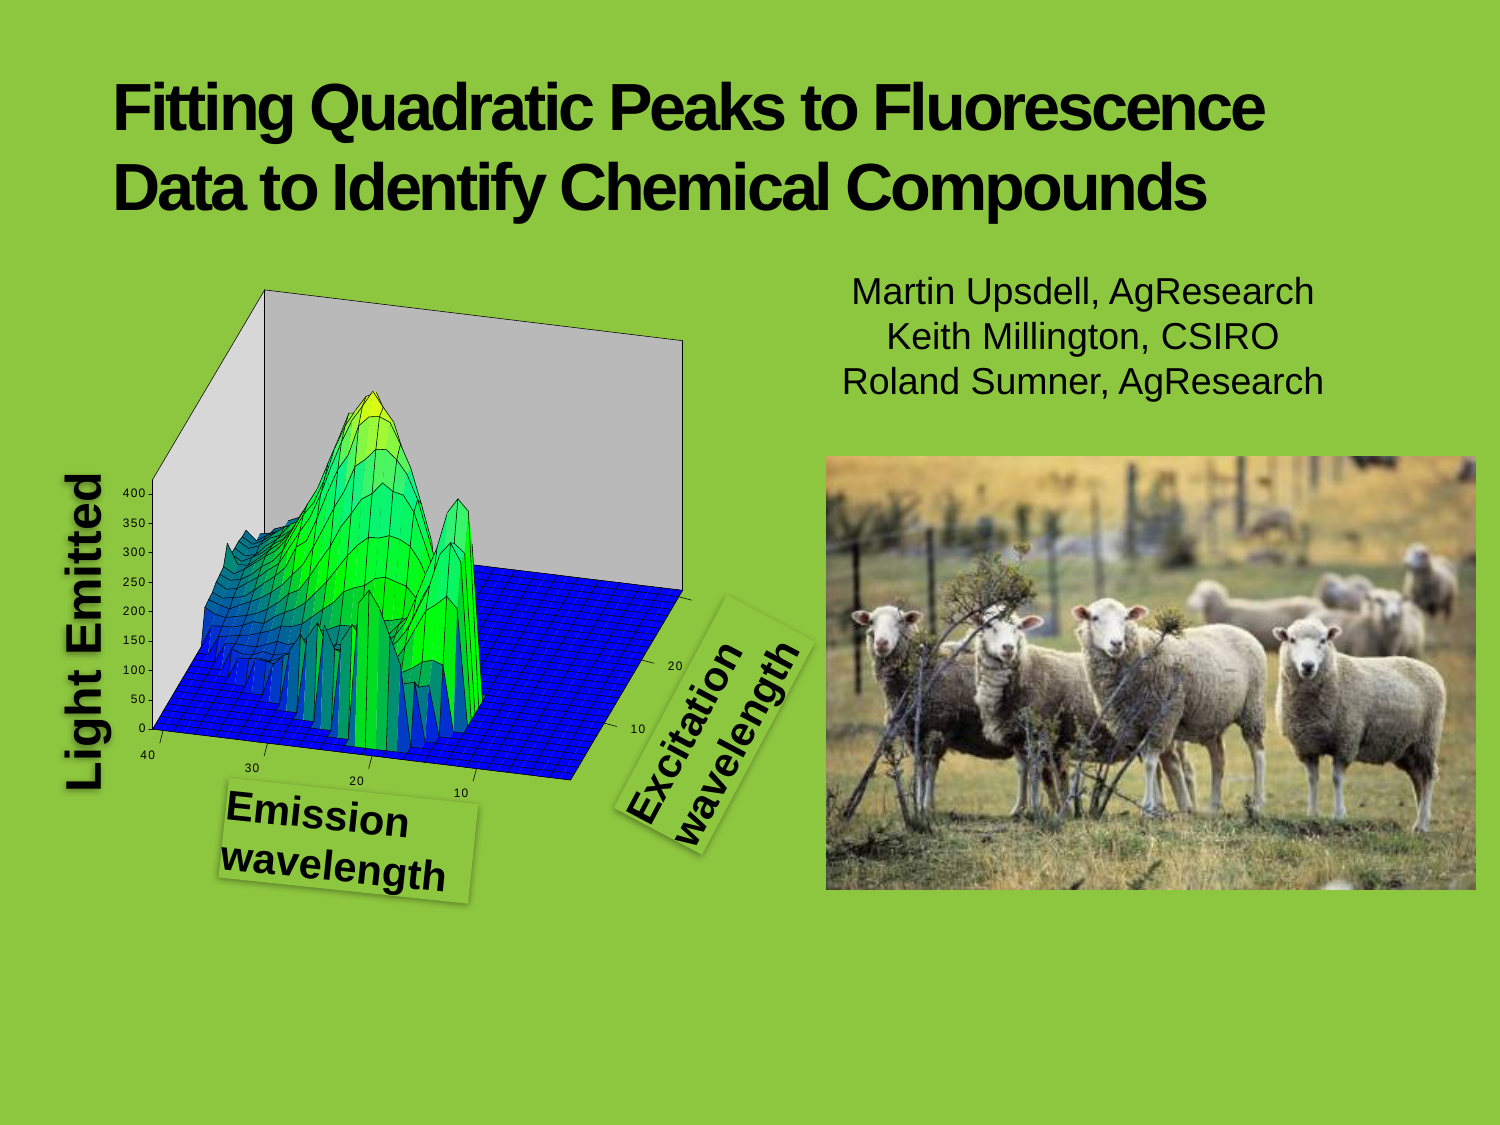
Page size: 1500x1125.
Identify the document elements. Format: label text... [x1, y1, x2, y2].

picture [826, 455, 1476, 890]
text_box Emission wavelength [215, 810, 481, 907]
text_box Light Emitted [48, 453, 105, 795]
text_box Excitation wavelength [611, 591, 819, 858]
text_box Martin Upsdell, AgResearch Keith Millington, CSIRO Roland Sumner, AgResearch [761, 267, 1405, 403]
picture [110, 269, 702, 802]
title Fitting Quadratic Peaks to Fluorescence Data to Identify Chemical Compounds [97, 23, 1373, 265]
